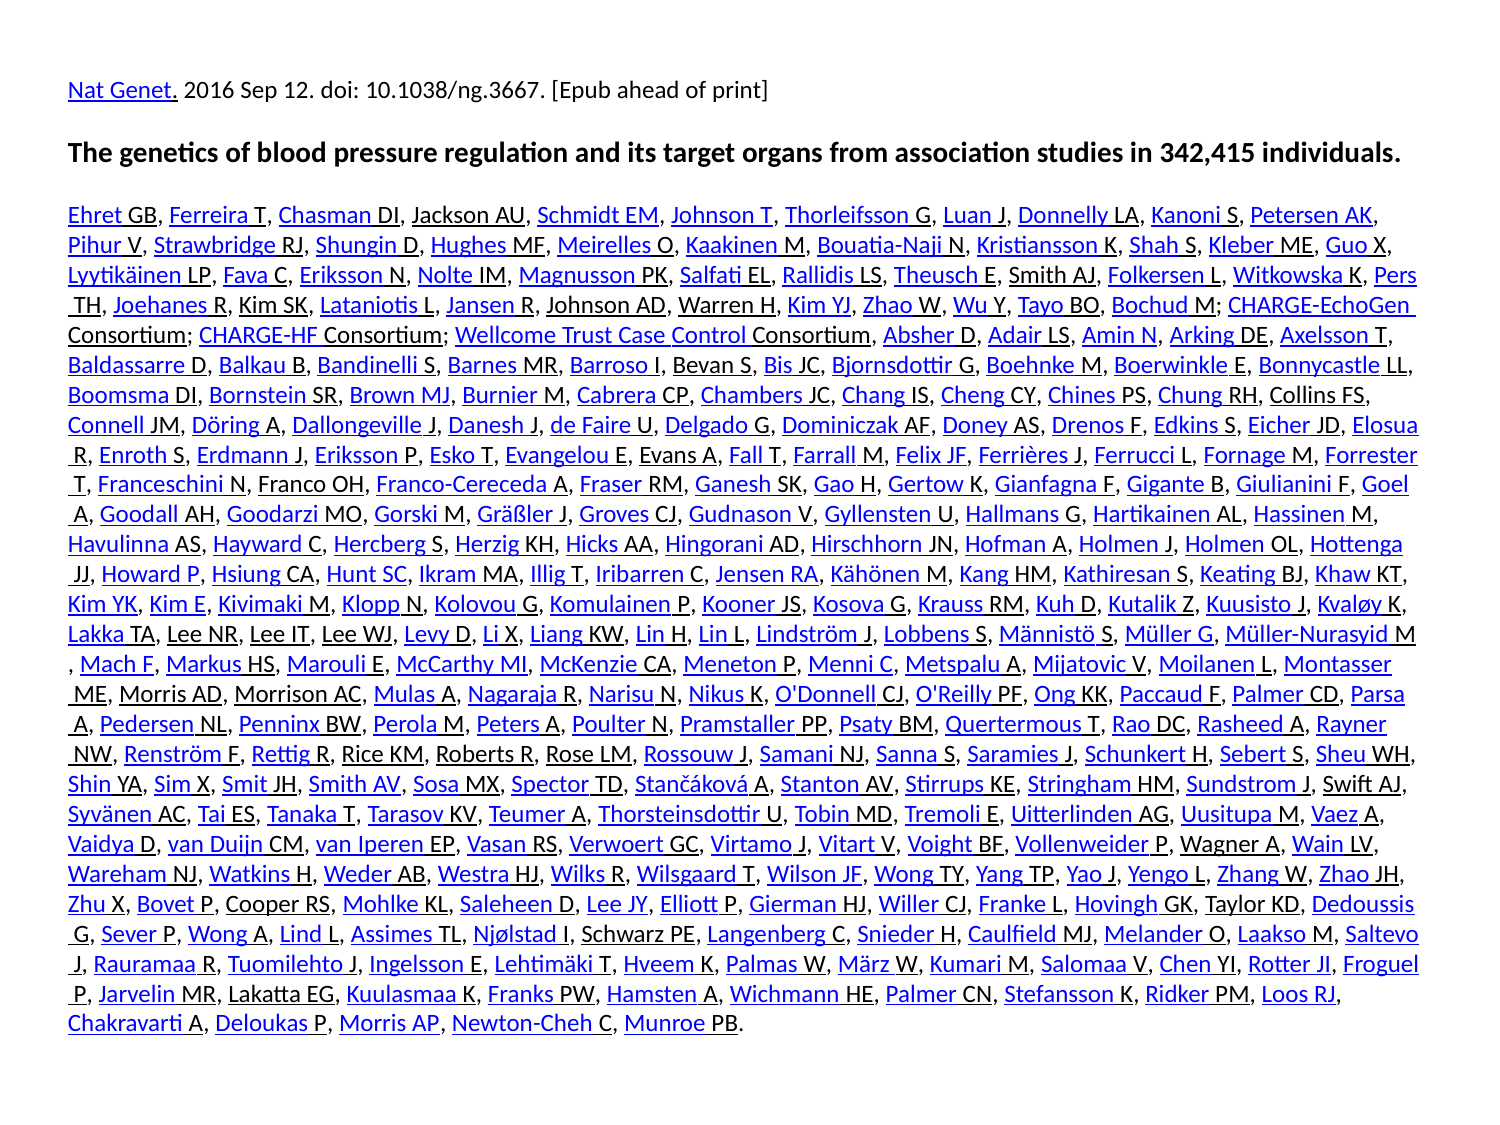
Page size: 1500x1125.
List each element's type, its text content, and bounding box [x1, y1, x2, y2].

text_box Nat Genet. 2016 Sep 12. doi: 10.1038/ng.3667. [Epub ahead of print] The genetics of blood pressure regulation and its target organs from association studies in 342,415 individuals. Ehret GB, Ferreira T, Chasman DI, Jackson AU, Schmidt EM, Johnson T, Thorleifsson G, Luan J, Donnelly LA, Kanoni S, Petersen AK, Pihur V, Strawbridge RJ, Shungin D, Hughes MF, Meirelles O, Kaakinen M, Bouatia-Naji N, Kristiansson K, Shah S, Kleber ME, Guo X, Lyytikäinen LP, Fava C, Eriksson N, Nolte IM, Magnusson PK, Salfati EL, Rallidis LS, Theusch E, Smith AJ, Folkersen L, Witkowska K, Pers TH, Joehanes R, Kim SK, Lataniotis L, Jansen R, Johnson AD, Warren H, Kim YJ, Zhao W, Wu Y, Tayo BO, Bochud M; CHARGE-EchoGen Consortium; CHARGE-HF Consortium; Wellcome Trust Case Control Consortium, Absher D, Adair LS, Amin N, Arking DE, Axelsson T, Baldassarre D, Balkau B, Bandinelli S, Barnes MR, Barroso I, Bevan S, Bis JC, Bjornsdottir G, Boehnke M, Boerwinkle E, Bonnycastle LL, Boomsma DI, Bornstein SR, Brown MJ, Burnier M, Cabrera CP, Chambers JC, Chang IS, Cheng CY, Chines PS, Chung RH, Collins FS, Connell JM, Döring A, Dallongeville J, Danesh J, de Faire U, Delgado G, Dominiczak AF, Doney AS, Drenos F, Edkins S, Eicher JD, Elosua R, Enroth S, Erdmann J, Eriksson P, Esko T, Evangelou E, Evans A, Fall T, Farrall M, Felix JF, Ferrières J, Ferrucci L, Fornage M, Forrester T, Franceschini N, Franco OH, Franco-Cereceda A, Fraser RM, Ganesh SK, Gao H, Gertow K, Gianfagna F, Gigante B, Giulianini F, Goel A, Goodall AH, Goodarzi MO, Gorski M, Gräßler J, Groves CJ, Gudnason V, Gyllensten U, Hallmans G, Hartikainen AL, Hassinen M, Havulinna AS, Hayward C, Hercberg S, Herzig KH, Hicks AA, Hingorani AD, Hirschhorn JN, Hofman A, Holmen J, Holmen OL, Hottenga JJ, Howard P, Hsiung CA, Hunt SC, Ikram MA, Illig T, Iribarren C, Jensen RA, Kähönen M, Kang HM, Kathiresan S, Keating BJ, Khaw KT, Kim YK, Kim E, Kivimaki M, Klopp N, Kolovou G, Komulainen P, Kooner JS, Kosova G, Krauss RM, Kuh D, Kutalik Z, Kuusisto J, Kvaløy K, Lakka TA, Lee NR, Lee IT, Lee WJ, Levy D, Li X, Liang KW, Lin H, Lin L, Lindström J, Lobbens S, Männistö S, Müller G, Müller-Nurasyid M, Mach F, Markus HS, Marouli E, McCarthy MI, McKenzie CA, Meneton P, Menni C, Metspalu A, Mijatovic V, Moilanen L, Montasser ME, Morris AD, Morrison AC, Mulas A, Nagaraja R, Narisu N, Nikus K, O'Donnell CJ, O'Reilly PF, Ong KK, Paccaud F, Palmer CD, Parsa A, Pedersen NL, Penninx BW, Perola M, Peters A, Poulter N, Pramstaller PP, Psaty BM, Quertermous T, Rao DC, Rasheed A, Rayner NW, Renström F, Rettig R, Rice KM, Roberts R, Rose LM, Rossouw J, Samani NJ, Sanna S, Saramies J, Schunkert H, Sebert S, Sheu WH, Shin YA, Sim X, Smit JH, Smith AV, Sosa MX, Spector TD, Stančáková A, Stanton AV, Stirrups KE, Stringham HM, Sundstrom J, Swift AJ, Syvänen AC, Tai ES, Tanaka T, Tarasov KV, Teumer A, Thorsteinsdottir U, Tobin MD, Tremoli E, Uitterlinden AG, Uusitupa M, Vaez A, Vaidya D, van Duijn CM, van Iperen EP, Vasan RS, Verwoert GC, Virtamo J, Vitart V, Voight BF, Vollenweider P, Wagner A, Wain LV, Wareham NJ, Watkins H, Weder AB, Westra HJ, Wilks R, Wilsgaard T, Wilson JF, Wong TY, Yang TP, Yao J, Yengo L, Zhang W, Zhao JH, Zhu X, Bovet P, Cooper RS, Mohlke KL, Saleheen D, Lee JY, Elliott P, Gierman HJ, Willer CJ, Franke L, Hovingh GK, Taylor KD, Dedoussis G, Sever P, Wong A, Lind L, Assimes TL, Njølstad I, Schwarz PE, Langenberg C, Snieder H, Caulfield MJ, Melander O, Laakso M, Saltevo J, Rauramaa R, Tuomilehto J, Ingelsson E, Lehtimäki T, Hveem K, Palmas W, März W, Kumari M, Salomaa V, Chen YI, Rotter JI, Froguel P, Jarvelin MR, Lakatta EG, Kuulasmaa K, Franks PW, Hamsten A, Wichmann HE, Palmer CN, Stefansson K, Ridker PM, Loos RJ, Chakravarti A, Deloukas P, Morris AP, Newton-Cheh C, Munroe PB. [53, 66, 1436, 1045]
